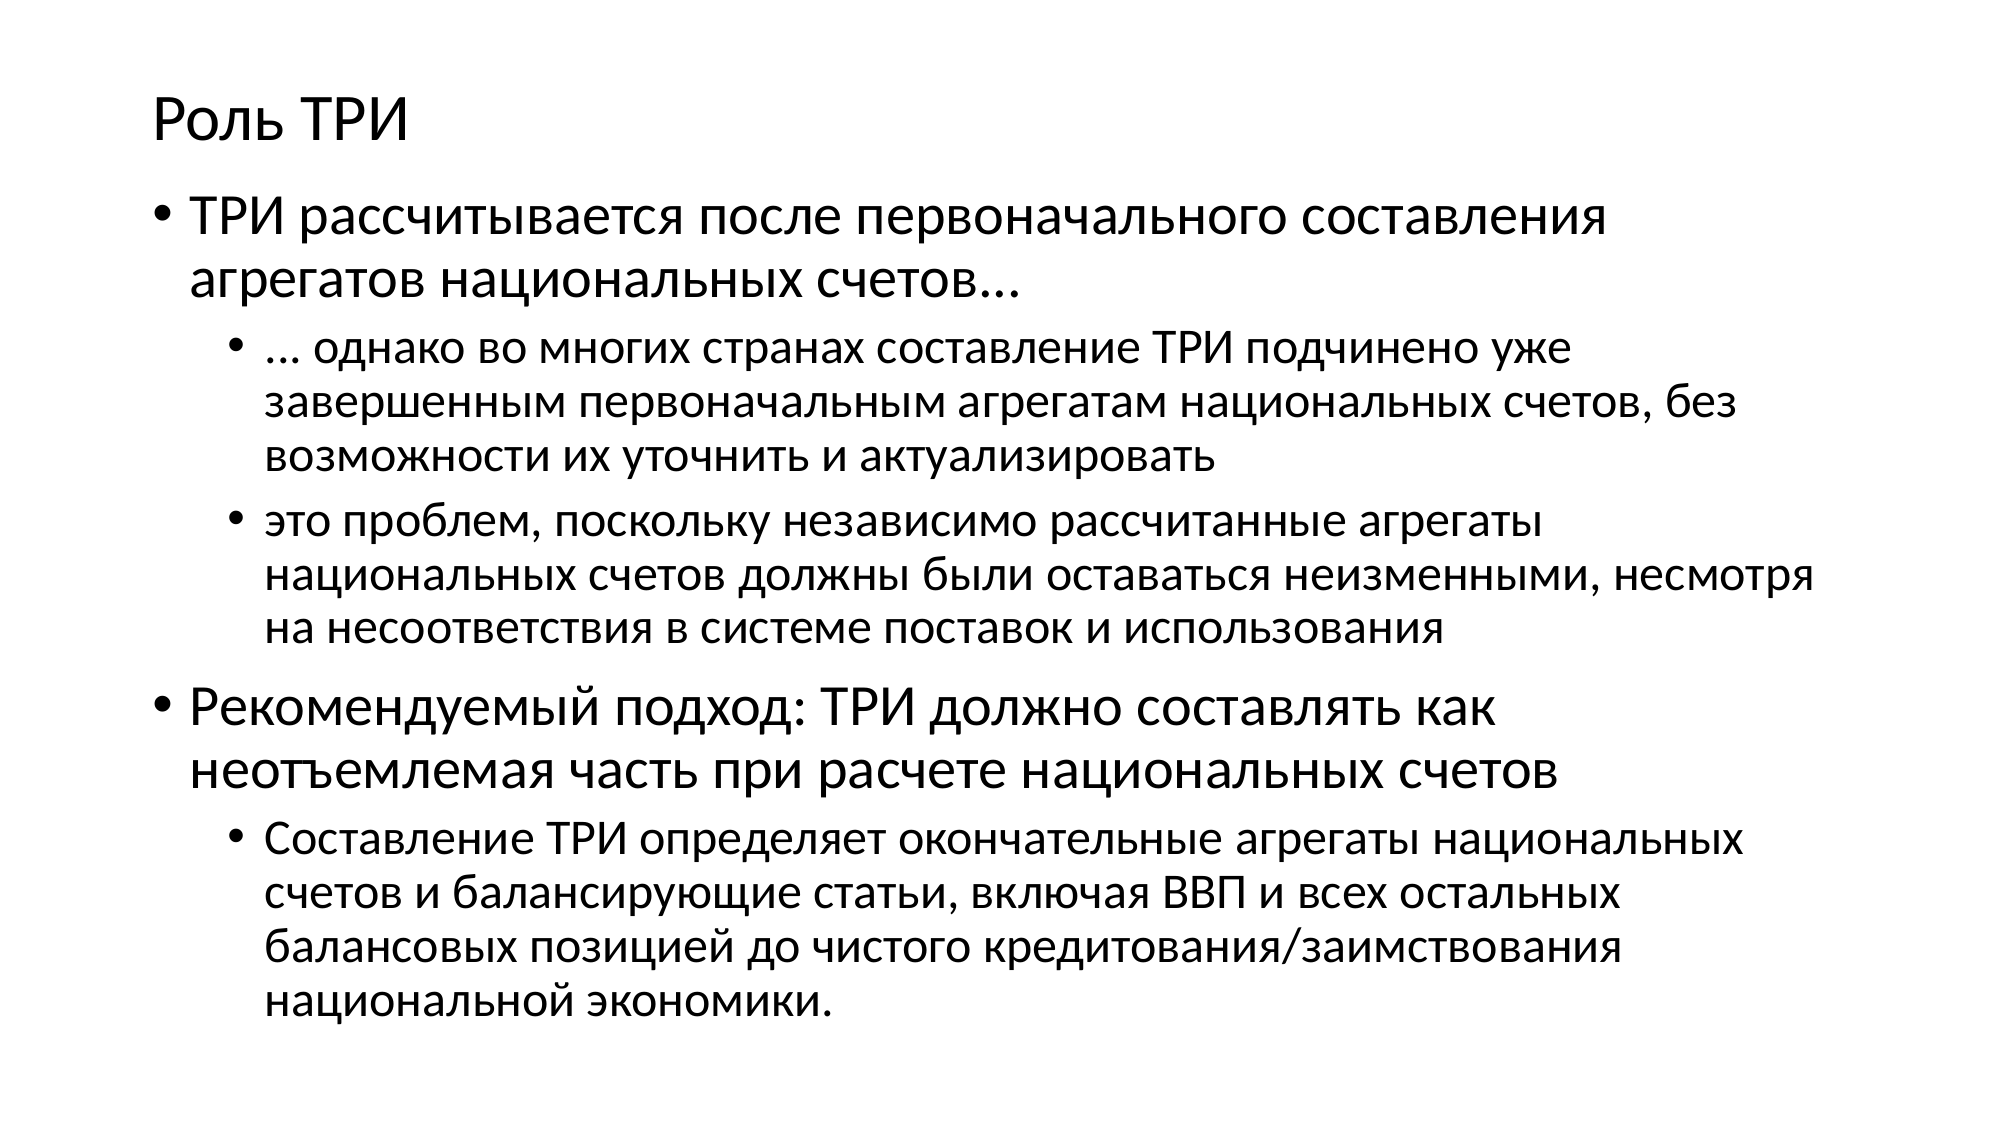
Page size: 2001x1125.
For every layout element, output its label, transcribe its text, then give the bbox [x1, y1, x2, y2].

title Роль ТРИ [137, 59, 1863, 176]
list ТРИ рассчитывается после первоначального составления агрегатов национальных счетов... ... однако во многих странах составление ТРИ подчинено уже завершенным первоначальным агрегатам национальных счетов, без возможности их уточнить и актуализировать это проблем, поскольку независимо рассчитанные агрегаты национальных счетов должны были оставаться неизменными, несмотря на несоответствия в системе поставок и использования Рекомендуемый подход: ТРИ должно составлять как неотъемлемая часть при расчете национальных счетов Составление ТРИ определяет окончательные агрегаты национальных счетов и балансирующие статьи, включая ВВП и всех остальных балансовых позицией до чистого кредитования/заимствования национальной экономики. [137, 176, 1863, 1045]
